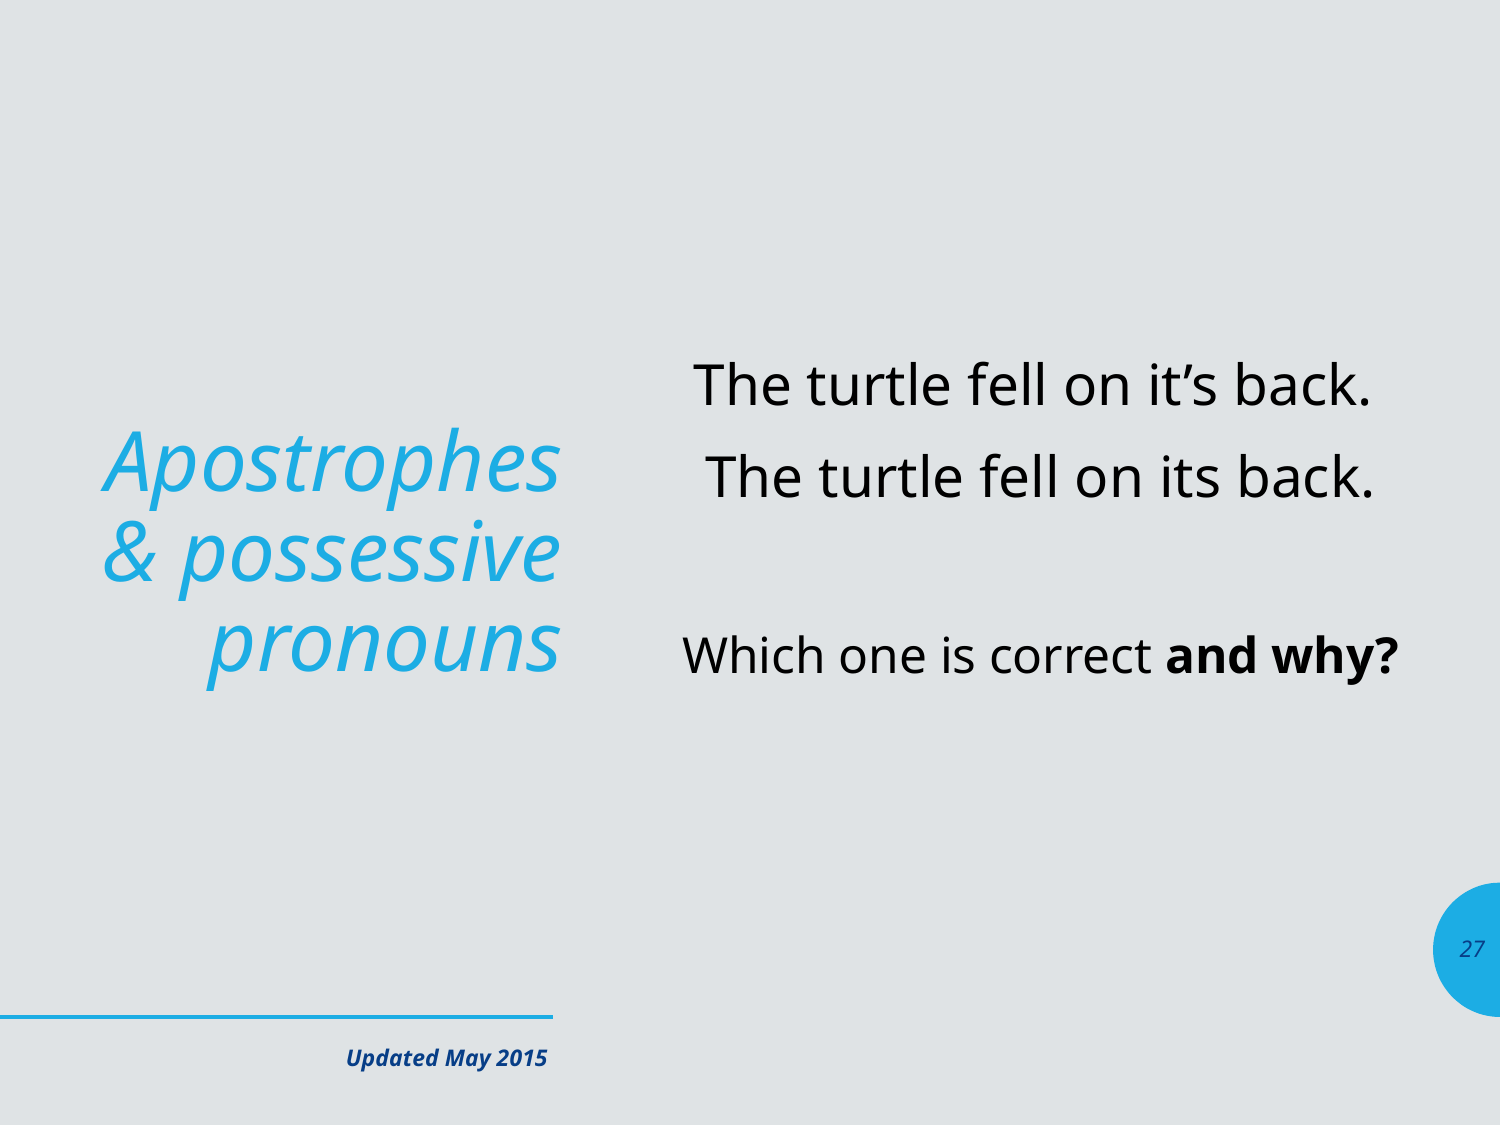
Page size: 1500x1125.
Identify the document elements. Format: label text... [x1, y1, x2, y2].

title Apostrophes & possessive pronouns [50, 412, 578, 713]
list The turtle fell on it’s back. The turtle fell on its back. Which one is correct and why? [656, 333, 1425, 792]
slide_number 27 [1433, 919, 1500, 980]
footer Updated May 2015 [93, 1035, 564, 1096]
